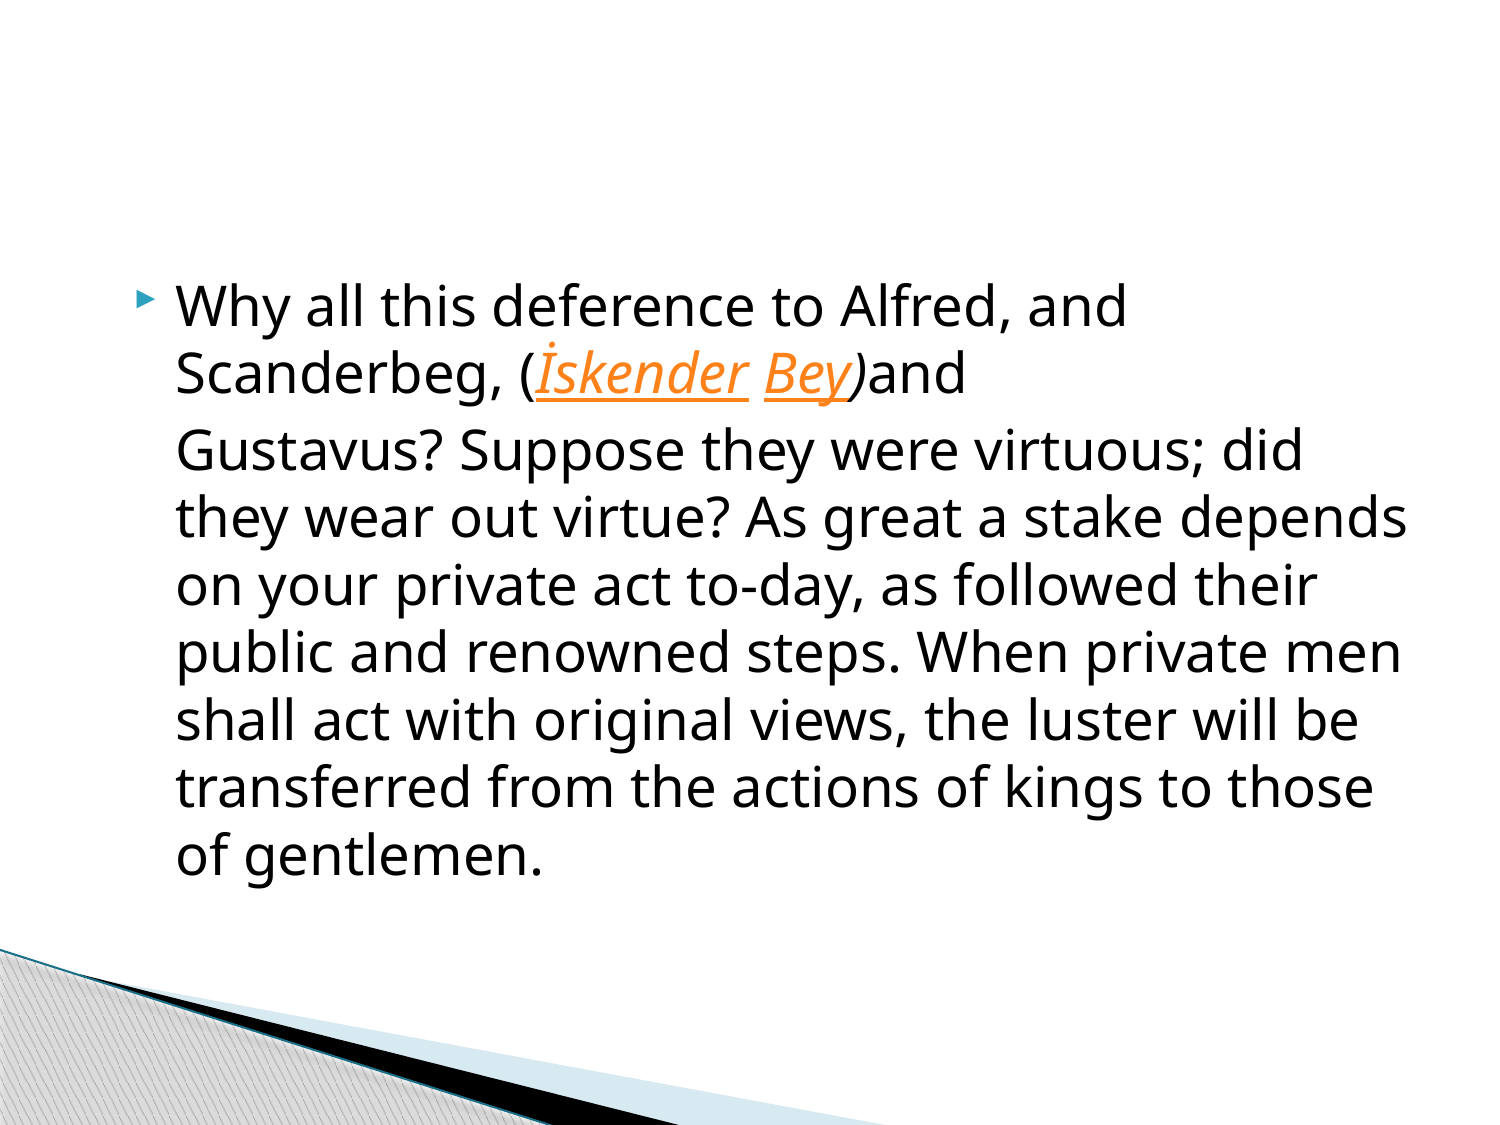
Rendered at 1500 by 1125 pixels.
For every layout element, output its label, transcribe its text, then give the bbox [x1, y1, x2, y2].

list Why all this deference to Alfred, and Scanderbeg, (İskender Bey)and Gustavus? Suppose they were virtuous; did they wear out virtue? As great a stake depends on your private act to-day, as followed their public and renowned steps. When private men shall act with original views, the luster will be transferred from the actions of kings to those of gentlemen. [100, 262, 1438, 1000]
